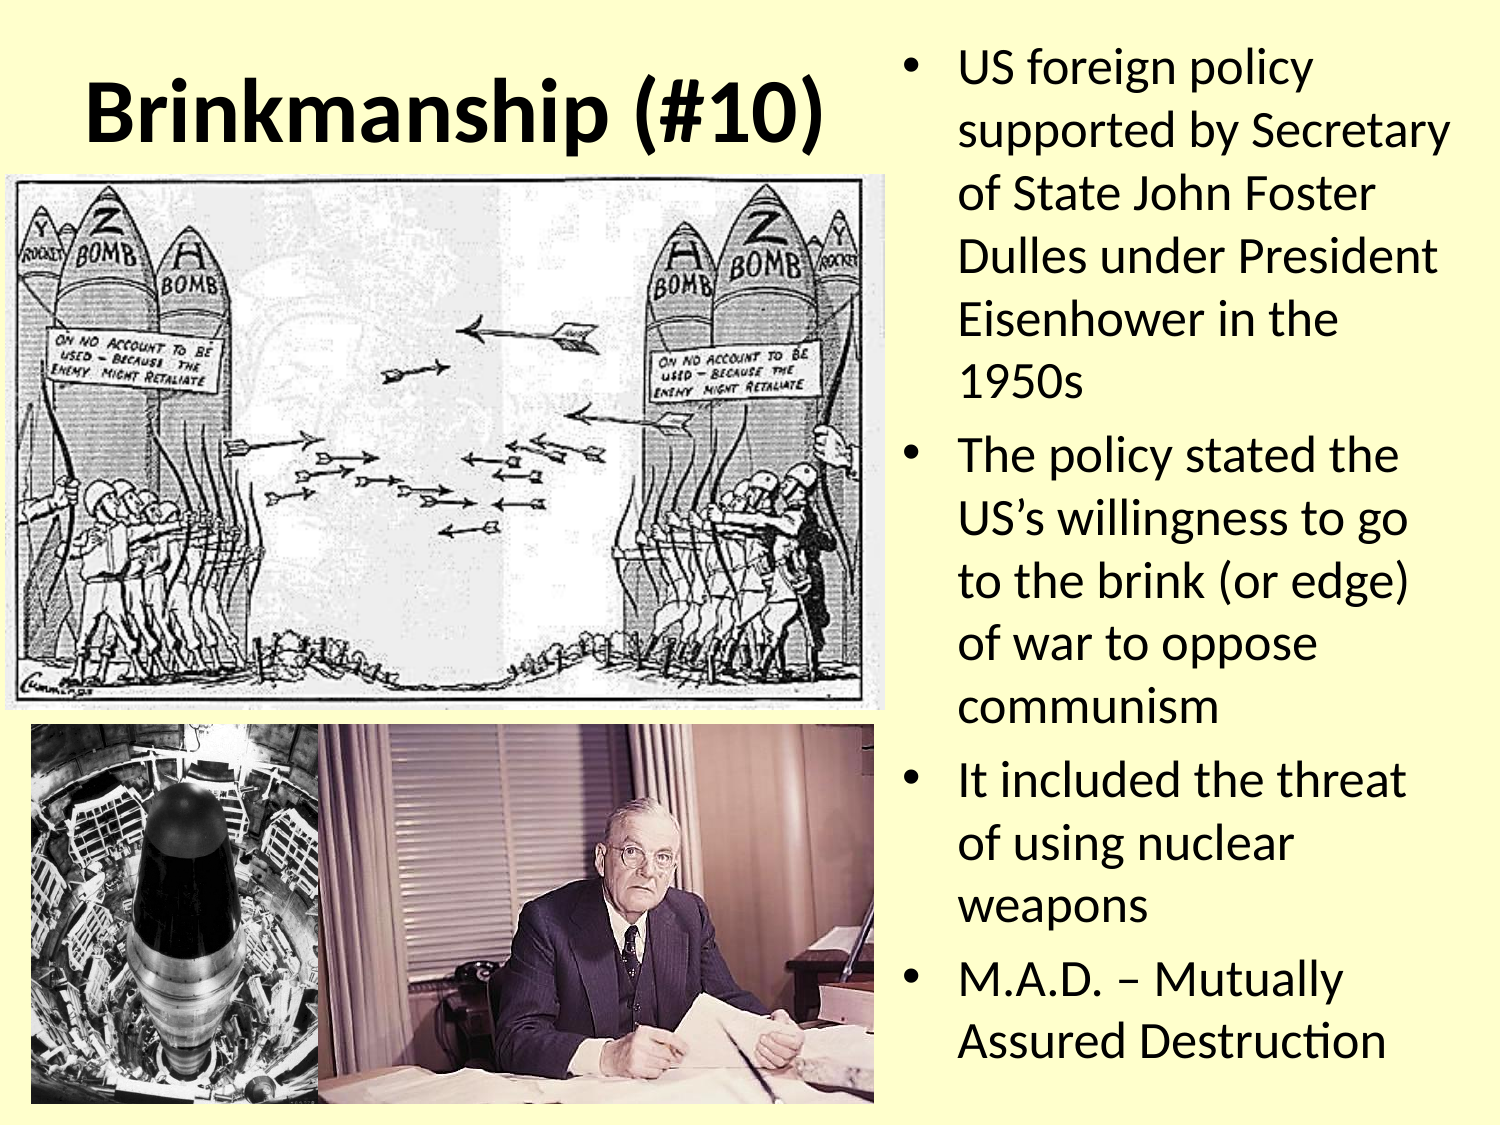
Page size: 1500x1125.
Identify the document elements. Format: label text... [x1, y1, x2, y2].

list US foreign policy supported by Secretary of State John Foster Dulles under President Eisenhower in the 1950s The policy stated the US’s willingness to go to the brink (or edge) of war to oppose communism It included the threat of using nuclear weapons M.A.D. – Mutually Assured Destruction [887, 24, 1475, 1088]
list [5, 174, 885, 710]
title Brinkmanship (#10) [62, 12, 850, 173]
picture [31, 724, 874, 1104]
